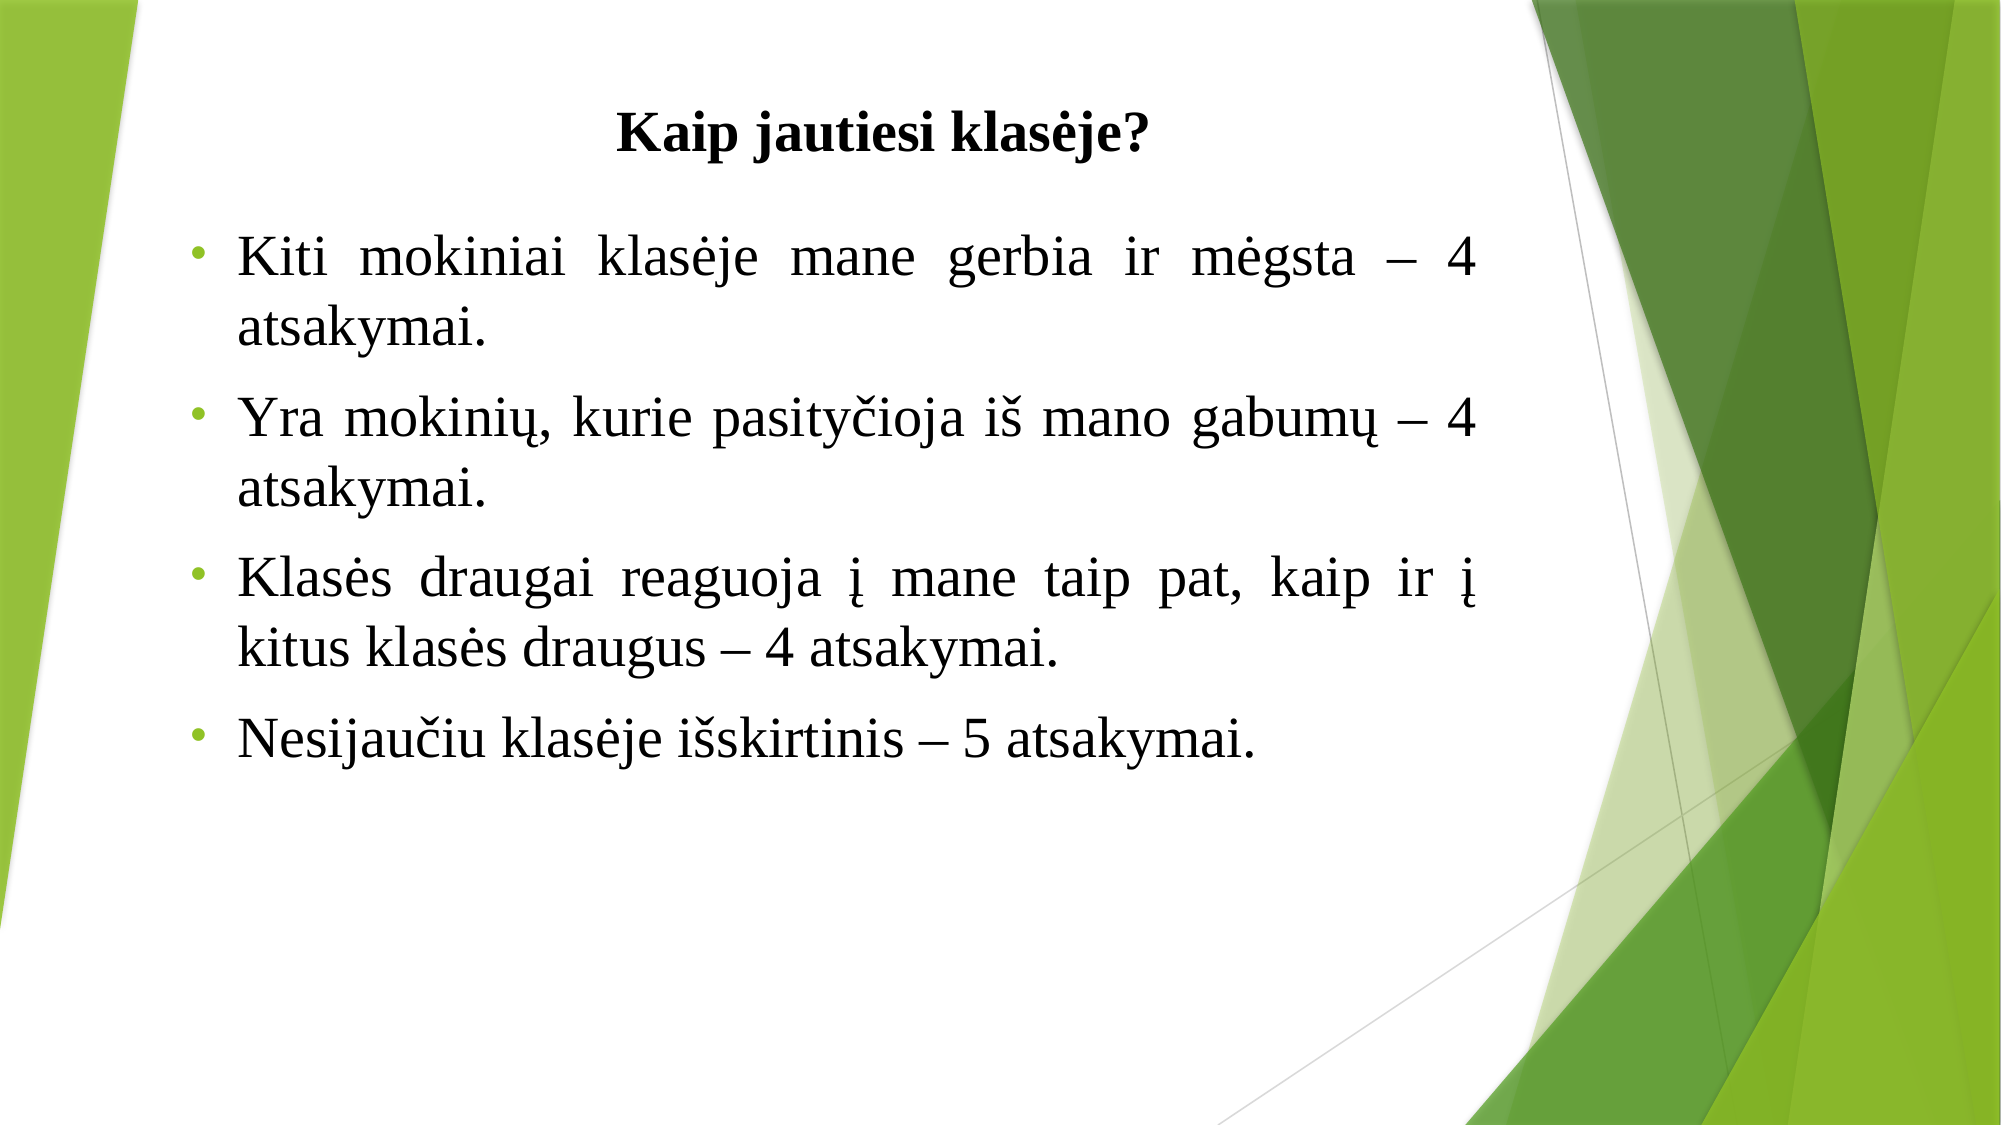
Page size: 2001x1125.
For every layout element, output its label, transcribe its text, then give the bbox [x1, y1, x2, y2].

title Kaip jautiesi klasėje? [247, 90, 1522, 171]
subtitle Kiti mokiniai klasėje mane gerbia ir mėgsta – 4 atsakymai. Yra mokinių, kurie pasityčioja iš mano gabumų – 4 atsakymai. Klasės draugai reaguoja į mane taip pat, kaip ir į kitus klasės draugus – 4 atsakymai. Nesijaučiu klasėje išskirtinis – 5 atsakymai. [175, 210, 1493, 845]
